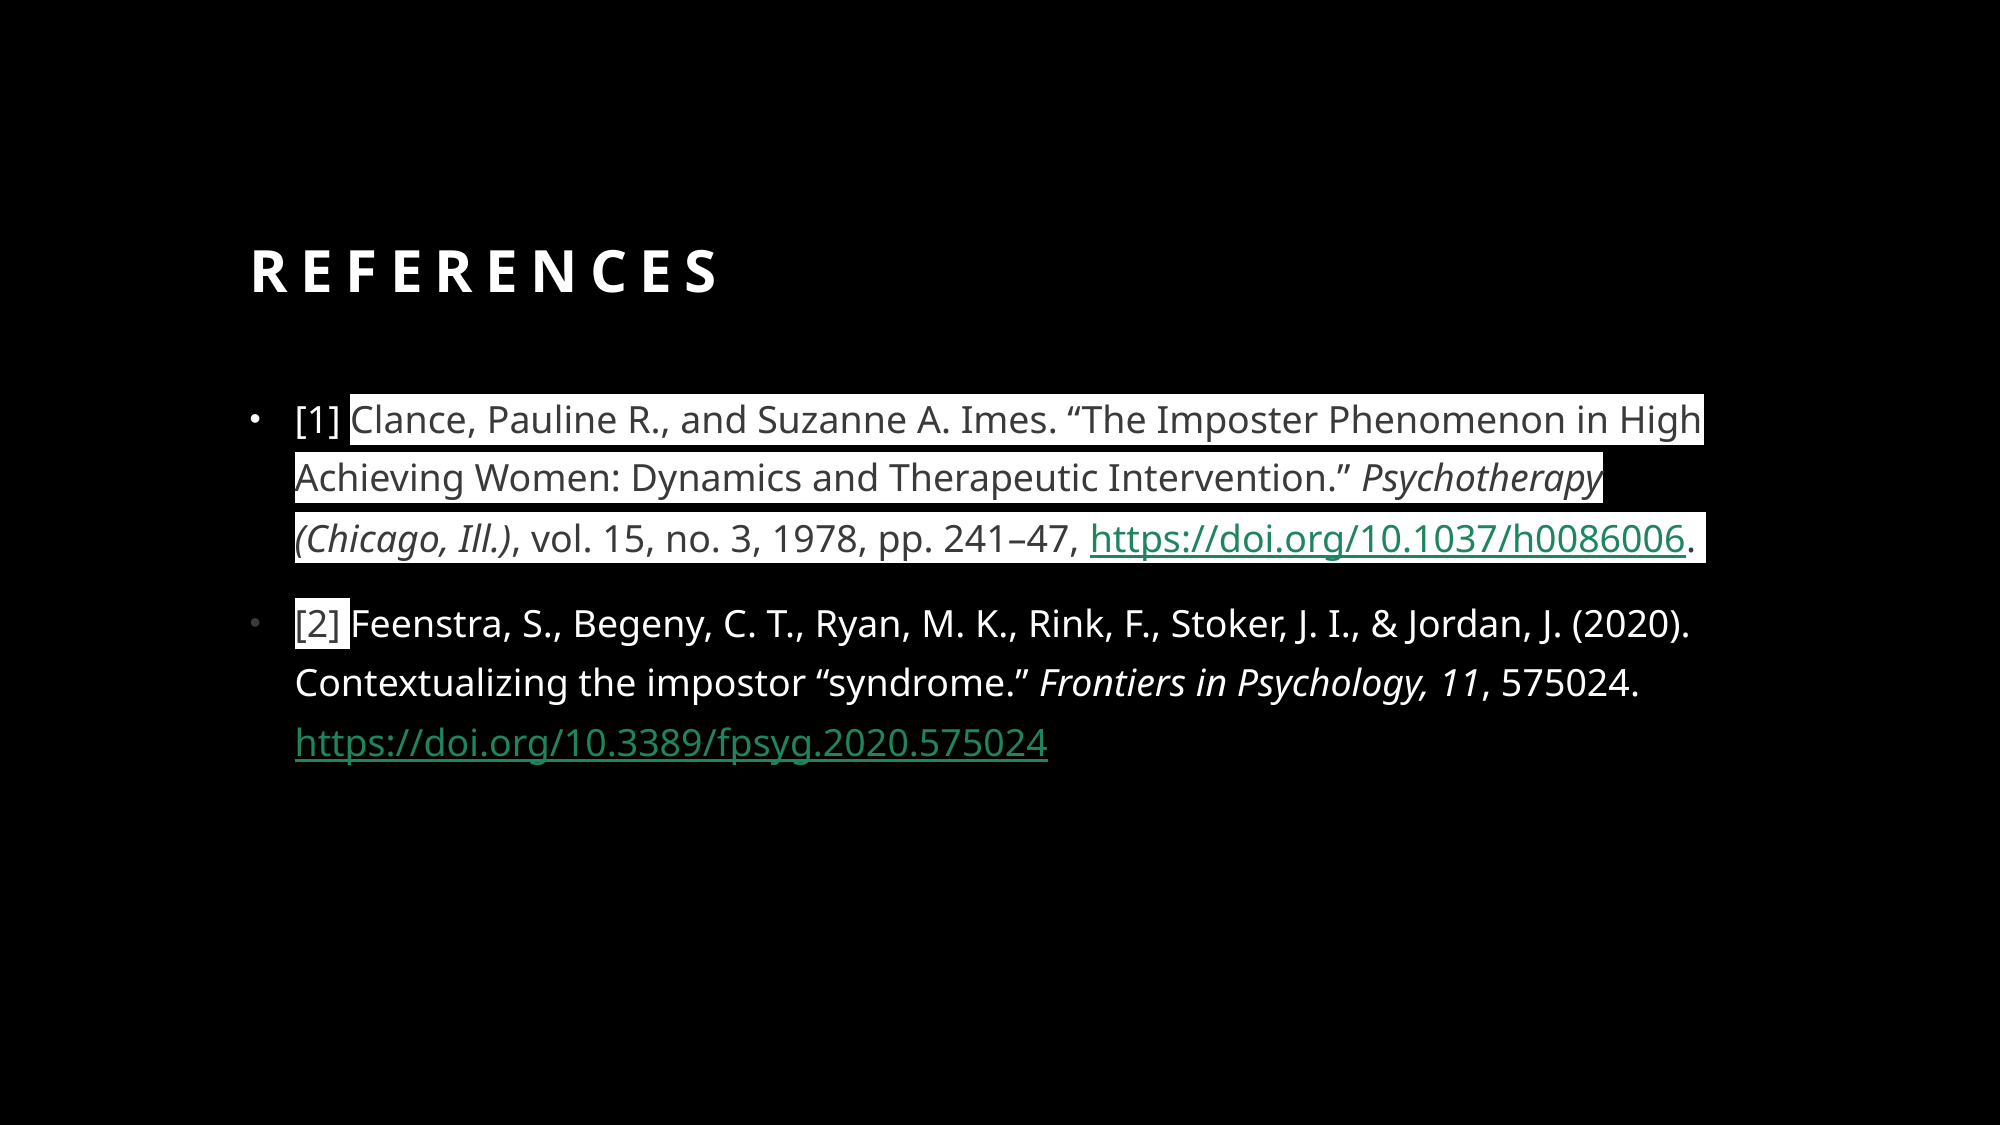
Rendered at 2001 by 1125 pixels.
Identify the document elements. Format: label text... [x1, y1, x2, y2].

list [1] Clance, Pauline R., and Suzanne A. Imes. “The Imposter Phenomenon in High Achieving Women: Dynamics and Therapeutic Intervention.” Psychotherapy (Chicago, Ill.), vol. 15, no. 3, 1978, pp. 241–47, https://doi.org/10.1037/h0086006. [2] Feenstra, S., Begeny, C. T., Ryan, M. K., Rink, F., Stoker, J. I., & Jordan, J. (2020). Contextualizing the impostor “syndrome.” Frontiers in Psychology, 11, 575024. https://doi.org/10.3389/fpsyg.2020.575024 [234, 375, 1750, 1000]
title references [234, 171, 1750, 313]
